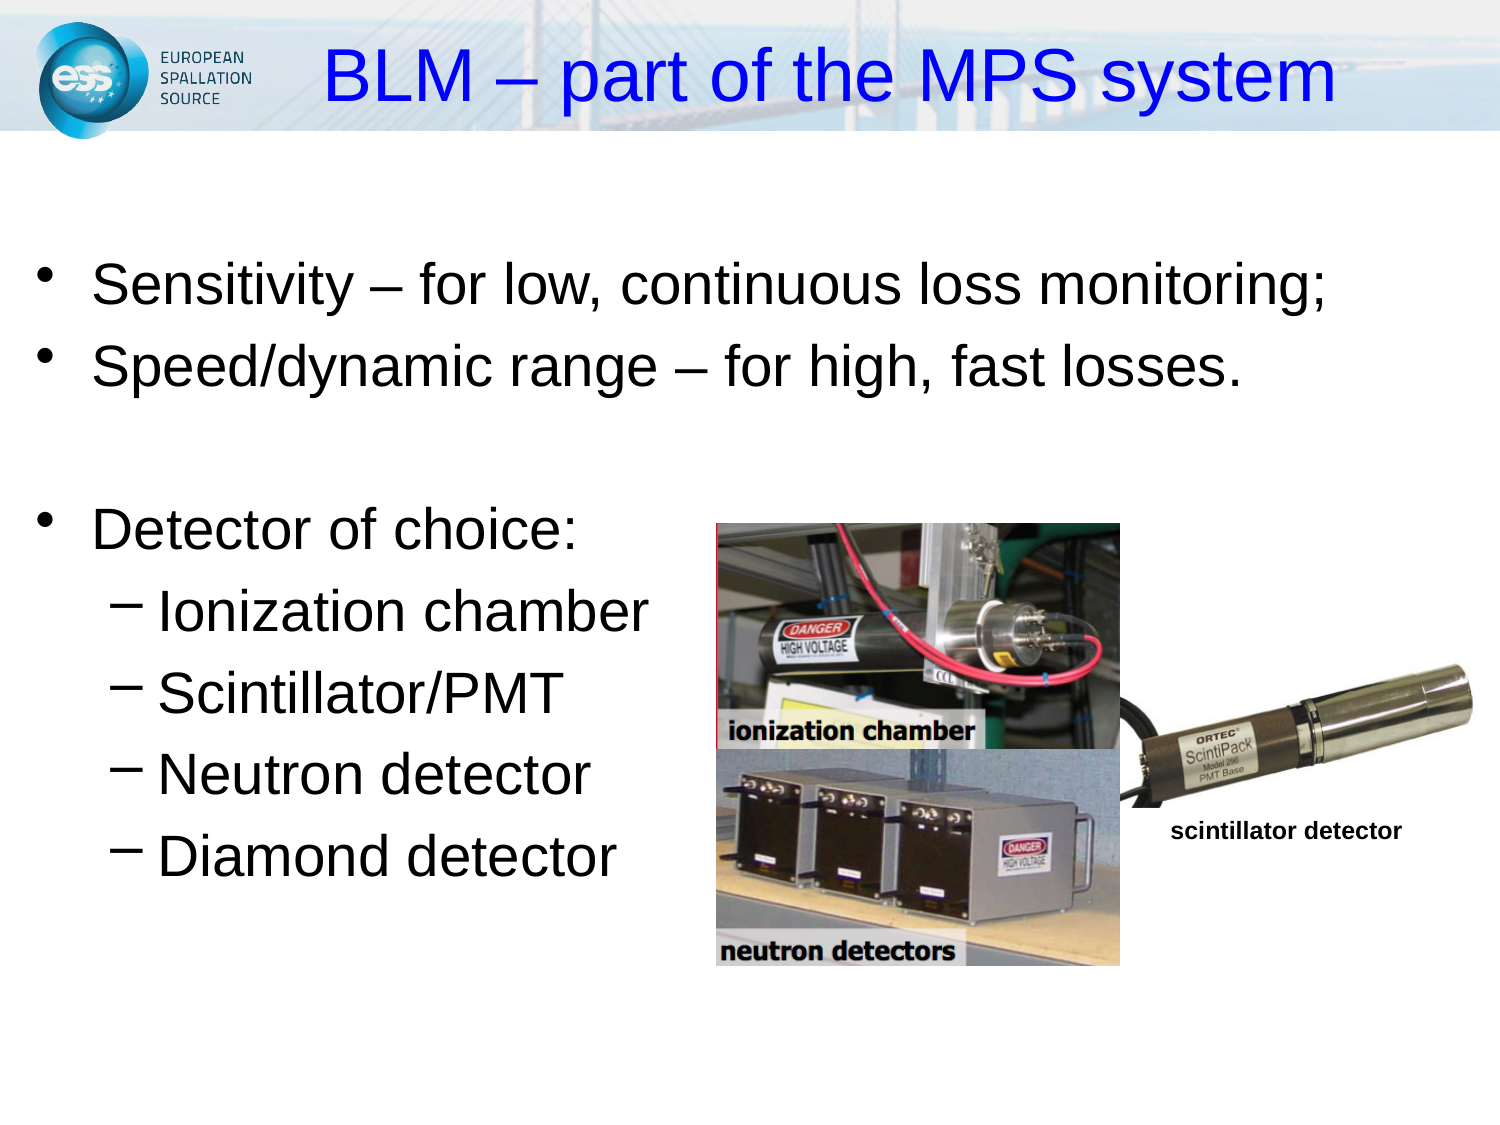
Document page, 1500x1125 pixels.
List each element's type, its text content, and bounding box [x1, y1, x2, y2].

picture [0, 0, 1500, 139]
title BLM – part of the MPS system [261, 21, 1399, 122]
text_box scintillator detector [1155, 815, 1423, 852]
list Sensitivity – for low, continuous loss monitoring; Speed/dynamic range – for high, fast losses. Detector of choice: Ionization chamber Scintillator/PMT Neutron detector Diamond detector [24, 240, 1476, 1084]
picture [716, 523, 1476, 967]
